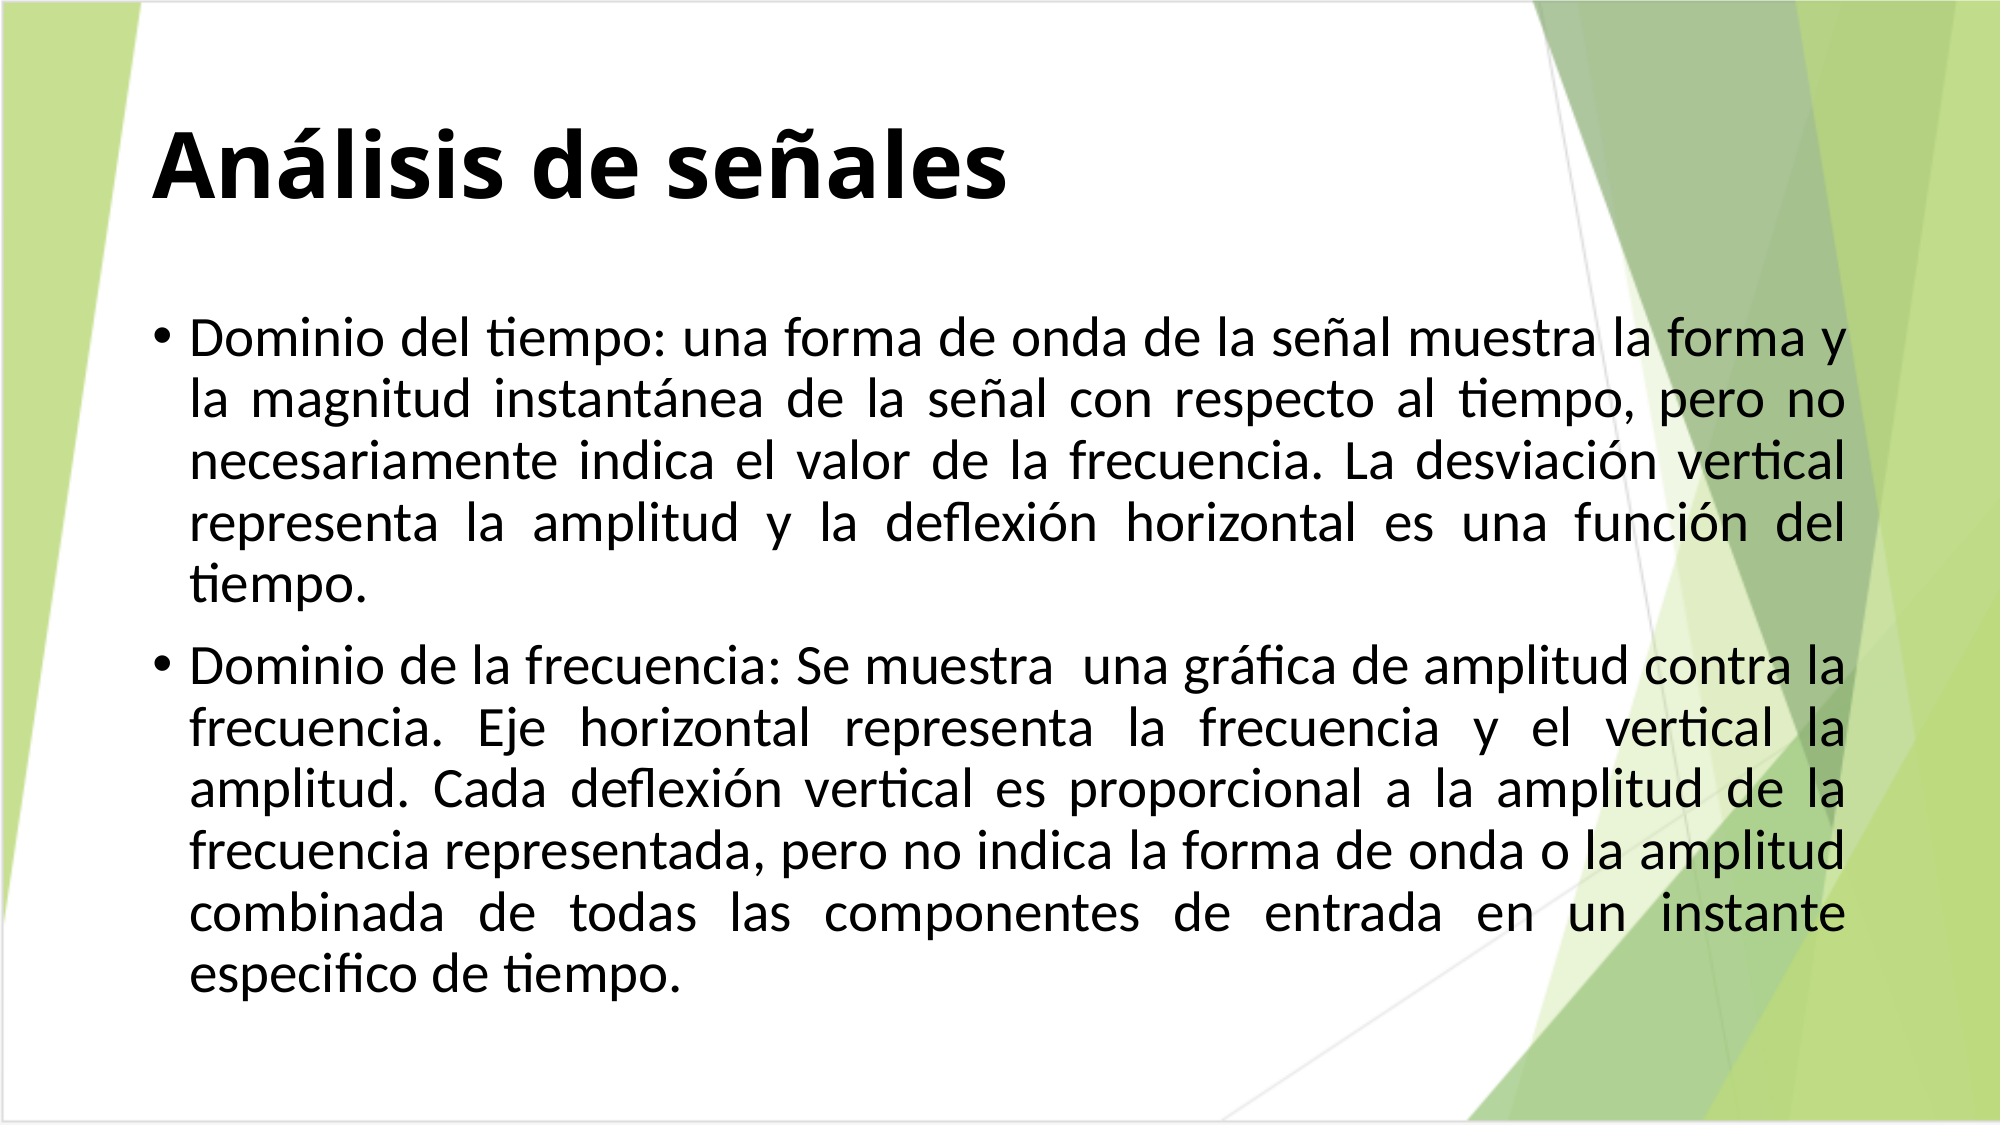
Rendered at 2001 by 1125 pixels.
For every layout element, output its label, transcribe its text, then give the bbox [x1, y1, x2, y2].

title Análisis de señales [137, 59, 1863, 278]
list Dominio del tiempo: una forma de onda de la señal muestra la forma y la magnitud instantánea de la señal con respecto al tiempo, pero no necesariamente indica el valor de la frecuencia. La desviación vertical representa la amplitud y la deflexión horizontal es una función del tiempo. Dominio de la frecuencia: Se muestra una gráfica de amplitud contra la frecuencia. Eje horizontal representa la frecuencia y el vertical la amplitud. Cada deflexión vertical es proporcional a la amplitud de la frecuencia representada, pero no indica la forma de onda o la amplitud combinada de todas las componentes de entrada en un instante especifico de tiempo. [137, 299, 1863, 1014]
